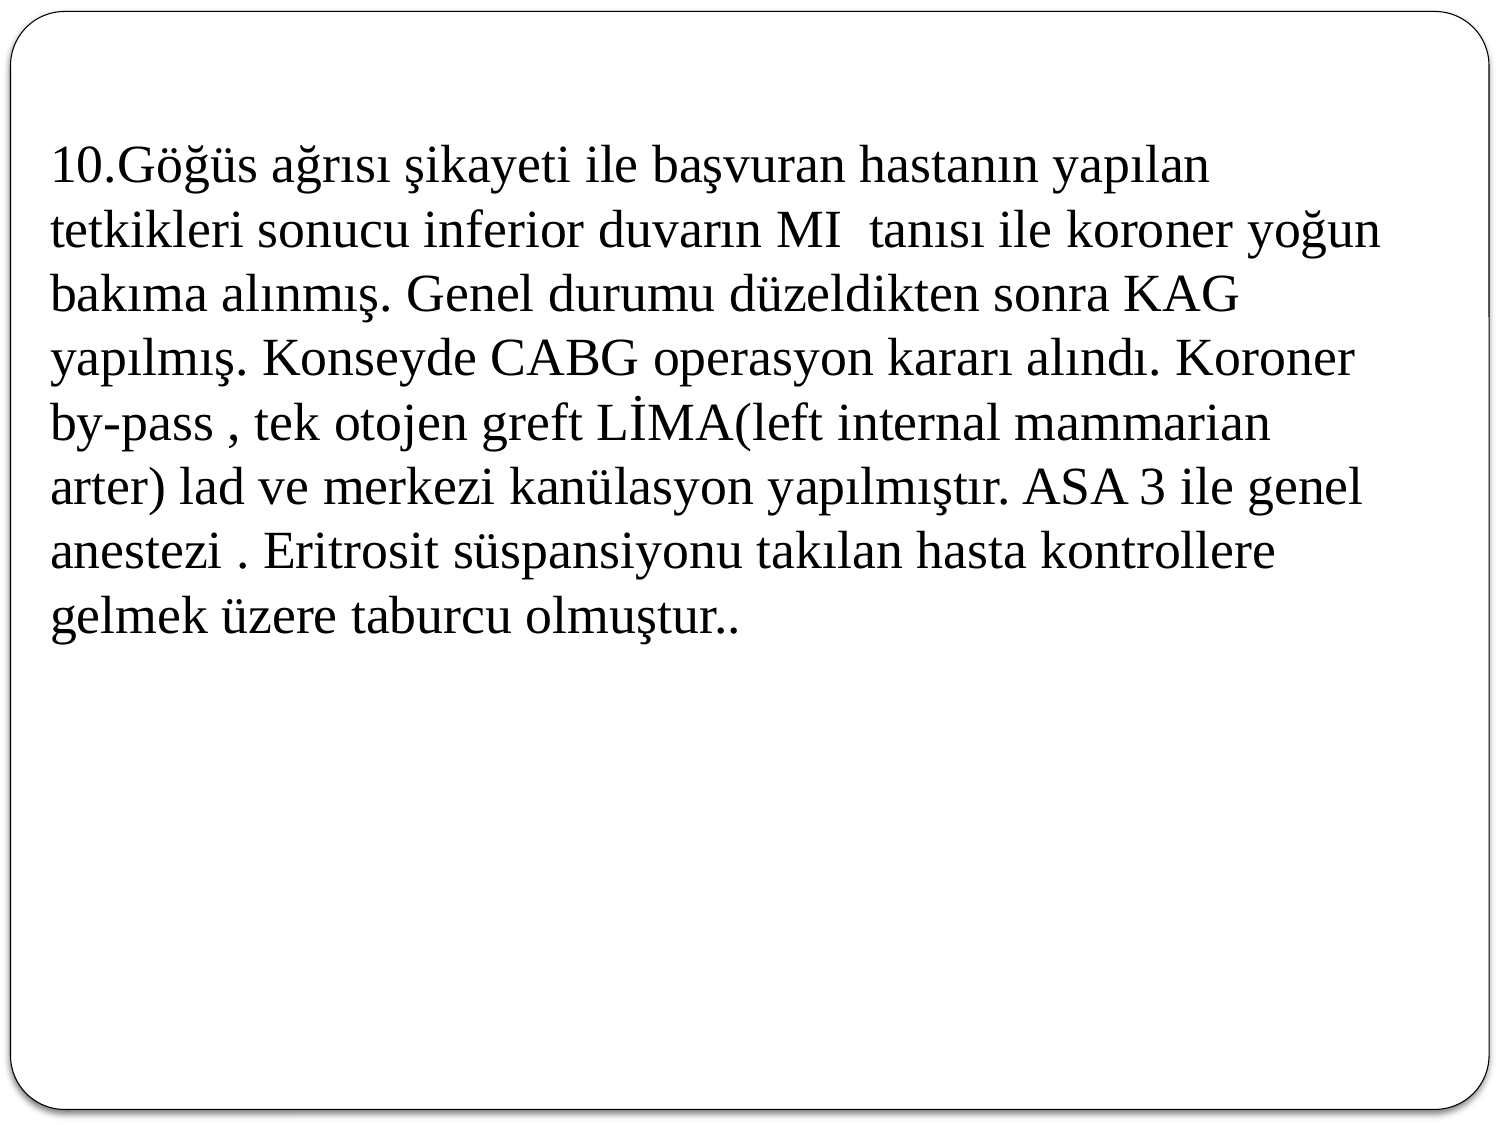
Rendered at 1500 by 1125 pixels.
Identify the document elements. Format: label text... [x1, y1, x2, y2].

list 10.Göğüs ağrısı şikayeti ile başvuran hastanın yapılan tetkikleri sonucu inferior duvarın MI tanısı ile koroner yoğun bakıma alınmış. Genel durumu düzeldikten sonra KAG yapılmış. Konseyde CABG operasyon kararı alındı. Koroner by-pass , tek otojen greft LİMA(left internal mammarian arter) lad ve merkezi kanülasyon yapılmıştır. ASA 3 ile genel anestezi . Eritrosit süspansiyonu takılan hasta kontrollere gelmek üzere taburcu olmuştur.. [35, 46, 1415, 1029]
